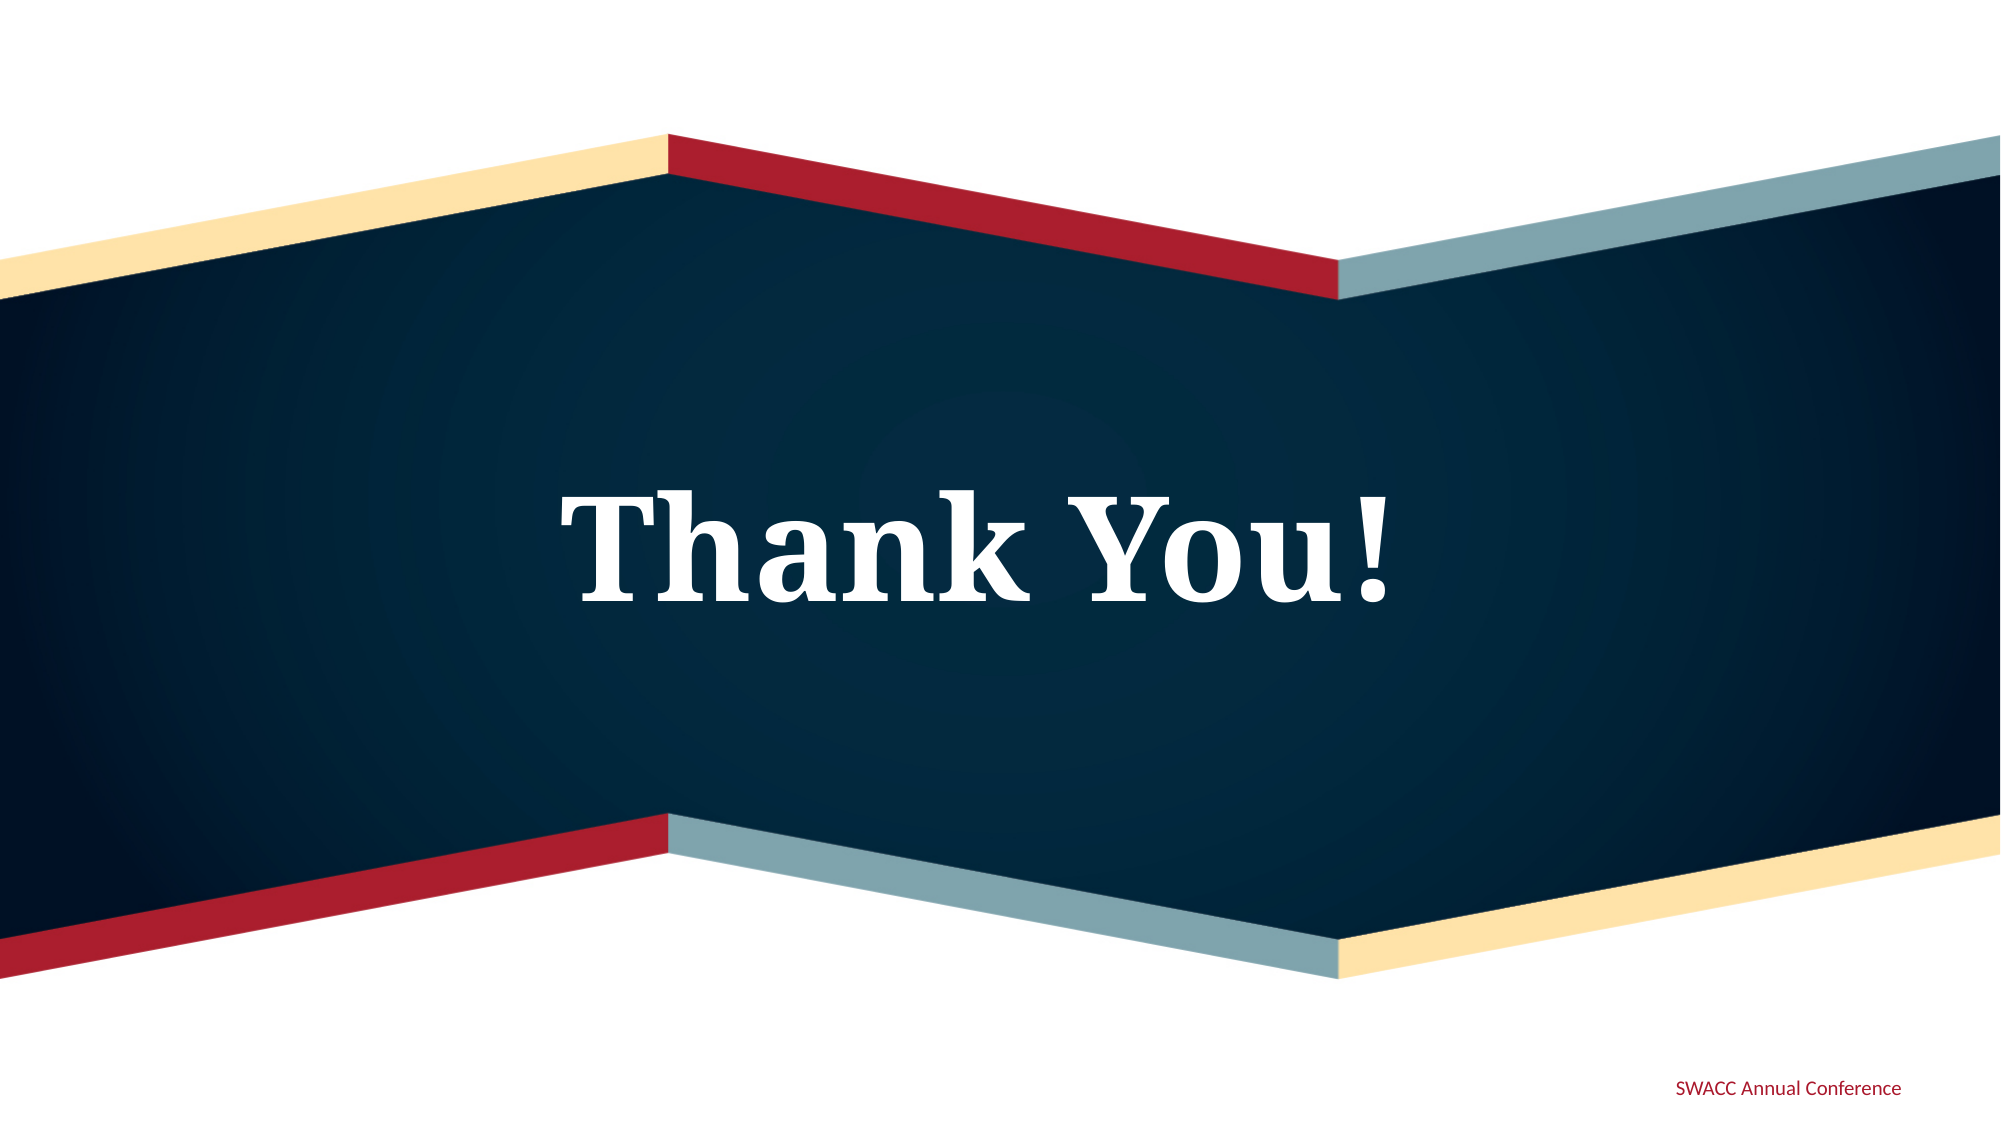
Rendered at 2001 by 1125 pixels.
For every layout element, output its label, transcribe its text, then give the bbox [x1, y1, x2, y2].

title Thank You! [99, 474, 1901, 612]
picture [0, 0, 2001, 1125]
